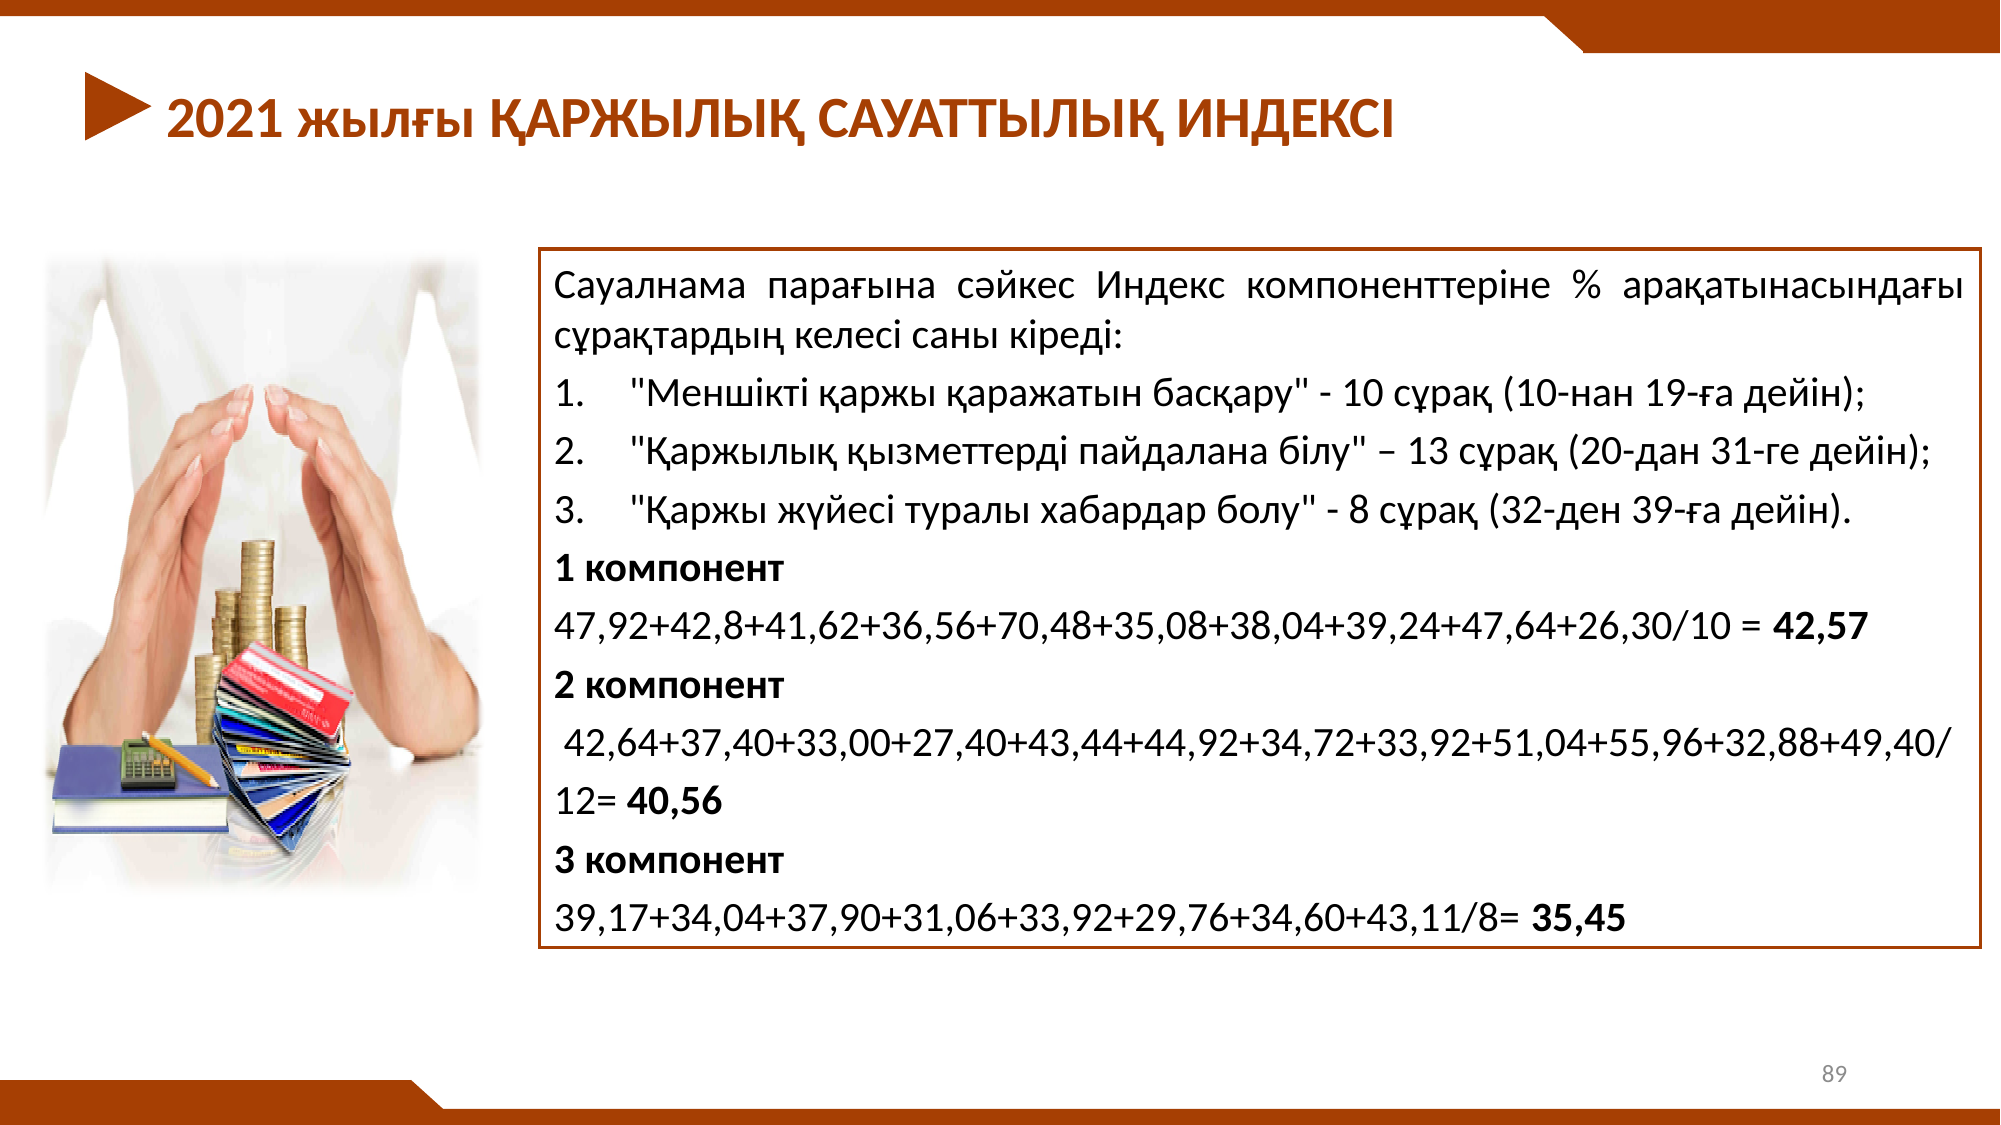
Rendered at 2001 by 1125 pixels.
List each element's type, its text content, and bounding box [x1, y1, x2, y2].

picture [39, 246, 485, 903]
text_box Сауалнама парағына сәйкес Индекс компоненттеріне % арақатынасындағы сұрақтардың келесі саны кіреді: "Меншікті қаржы қаражатын басқару" - 10 сұрақ (10-нан 19-ға дейін); "Қаржылық қызметтерді пайдалана білу" – 13 сұрақ (20-дан 31-ге дейін); "Қаржы жүйесі туралы хабардар болу" - 8 сұрақ (32-ден 39-ға дейін). 1 компонент 47,92+42,8+41,62+36,56+70,48+35,08+38,04+39,24+47,64+26,30/10 = 42,57 2 компонент 42,64+37,40+33,00+27,40+43,44+44,92+34,72+33,92+51,04+55,96+32,88+49,40/ 12= 40,56 3 компонент 39,17+34,04+37,90+31,06+33,92+29,76+34,60+43,11/8= 35,45 [538, 248, 1981, 948]
slide_number 89 [1412, 1042, 1863, 1103]
text_box [84, 70, 151, 143]
text_box 2021 жылғы ҚАРЖЫЛЫҚ САУАТТЫЛЫҚ ИНДЕКСІ [151, 71, 1686, 157]
